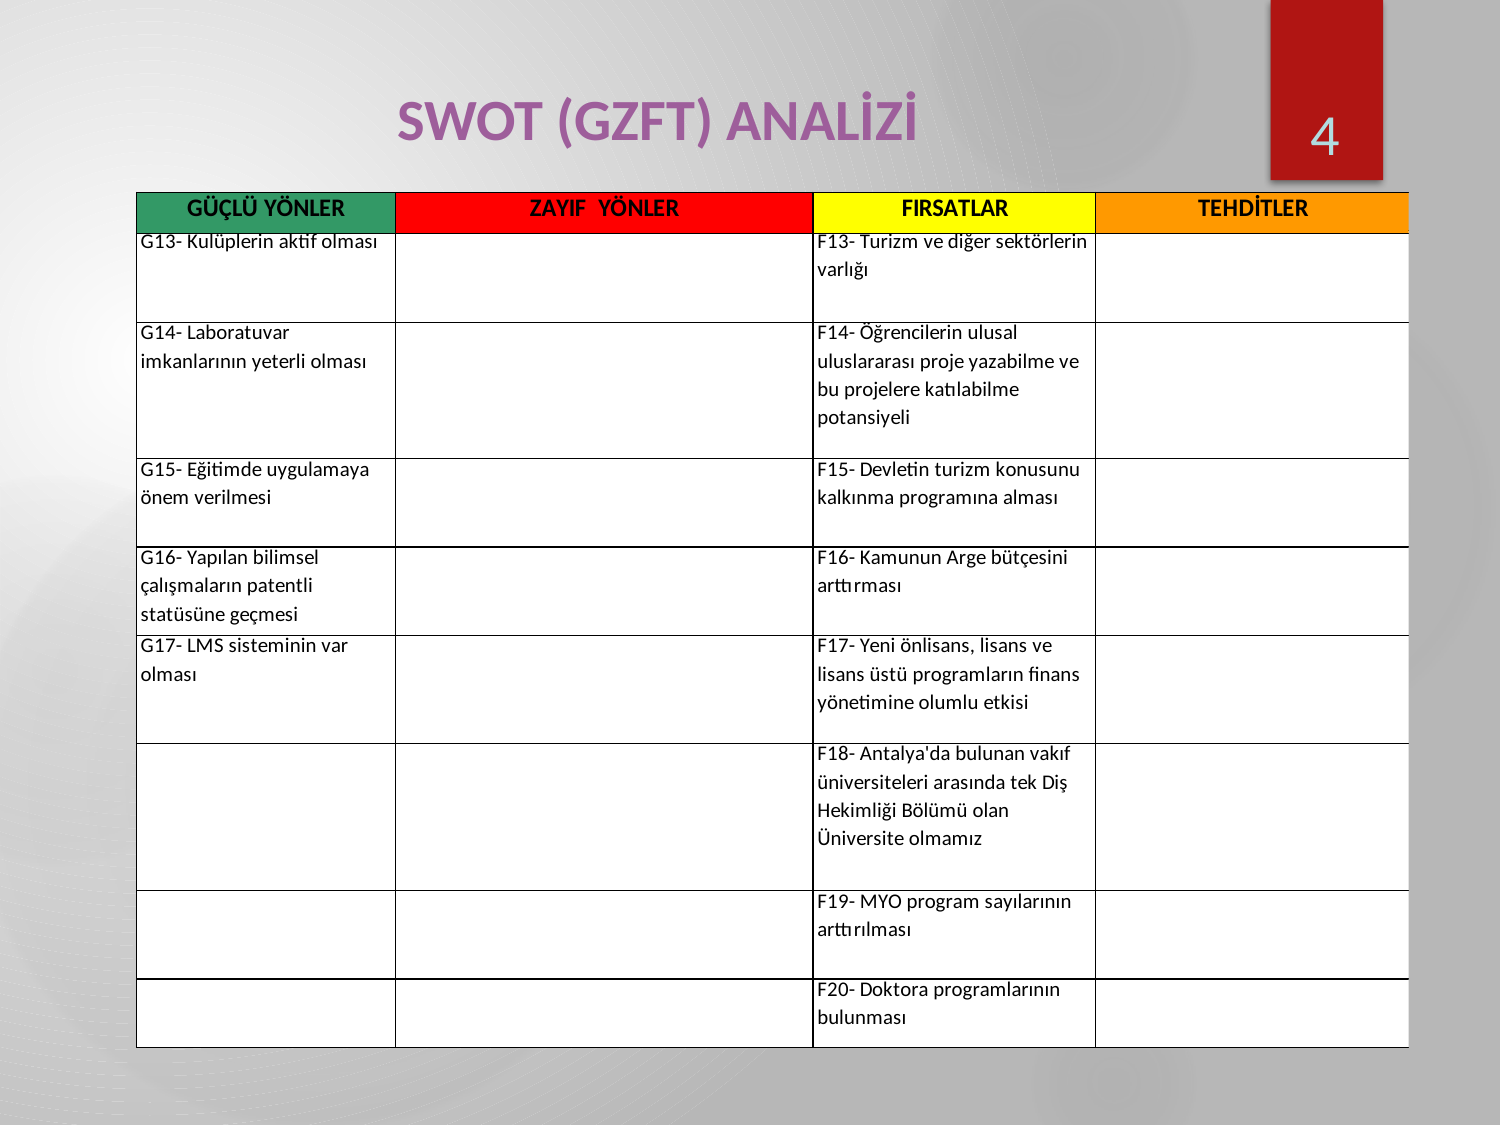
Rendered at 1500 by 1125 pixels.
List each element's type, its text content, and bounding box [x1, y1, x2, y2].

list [135, 242, 1411, 1049]
slide_number 4 [1273, 48, 1378, 175]
picture [135, 191, 1411, 235]
title SWOT (GZFT) ANALİZİ [79, 74, 1237, 187]
